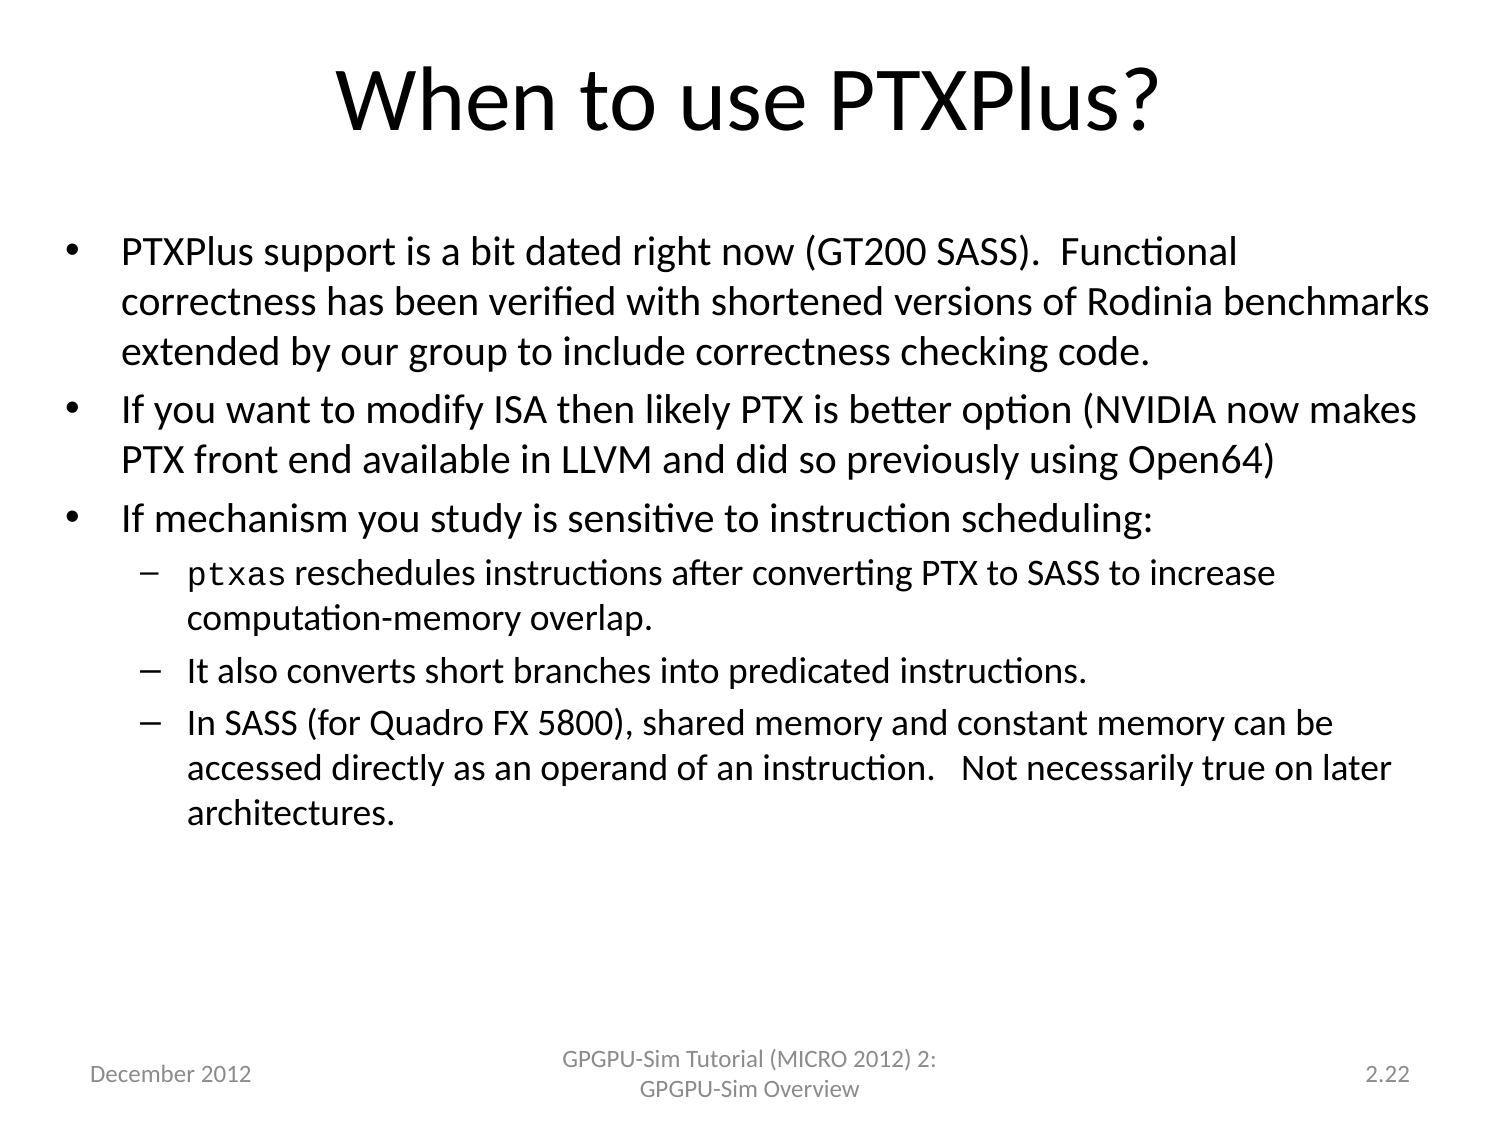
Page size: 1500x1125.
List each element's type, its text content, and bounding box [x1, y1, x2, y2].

list PTXPlus support is a bit dated right now (GT200 SASS). Functional correctness has been verified with shortened versions of Rodinia benchmarks extended by our group to include correctness checking code. If you want to modify ISA then likely PTX is better option (NVIDIA now makes PTX front end available in LLVM and did so previously using Open64) If mechanism you study is sensitive to instruction scheduling: ptxas reschedules instructions after converting PTX to SASS to increase computation-memory overlap. It also converts short branches into predicated instructions. In SASS (for Quadro FX 5800), shared memory and constant memory can be accessed directly as an operand of an instruction. Not necessarily true on later architectures. [50, 216, 1450, 1079]
title When to use PTXPlus? [75, 0, 1425, 188]
slide_number 2.22 [1074, 1042, 1425, 1103]
footer GPGPU-Sim Tutorial (MICRO 2012) 2: GPGPU-Sim Overview [512, 1042, 988, 1103]
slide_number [75, 1042, 425, 1103]
